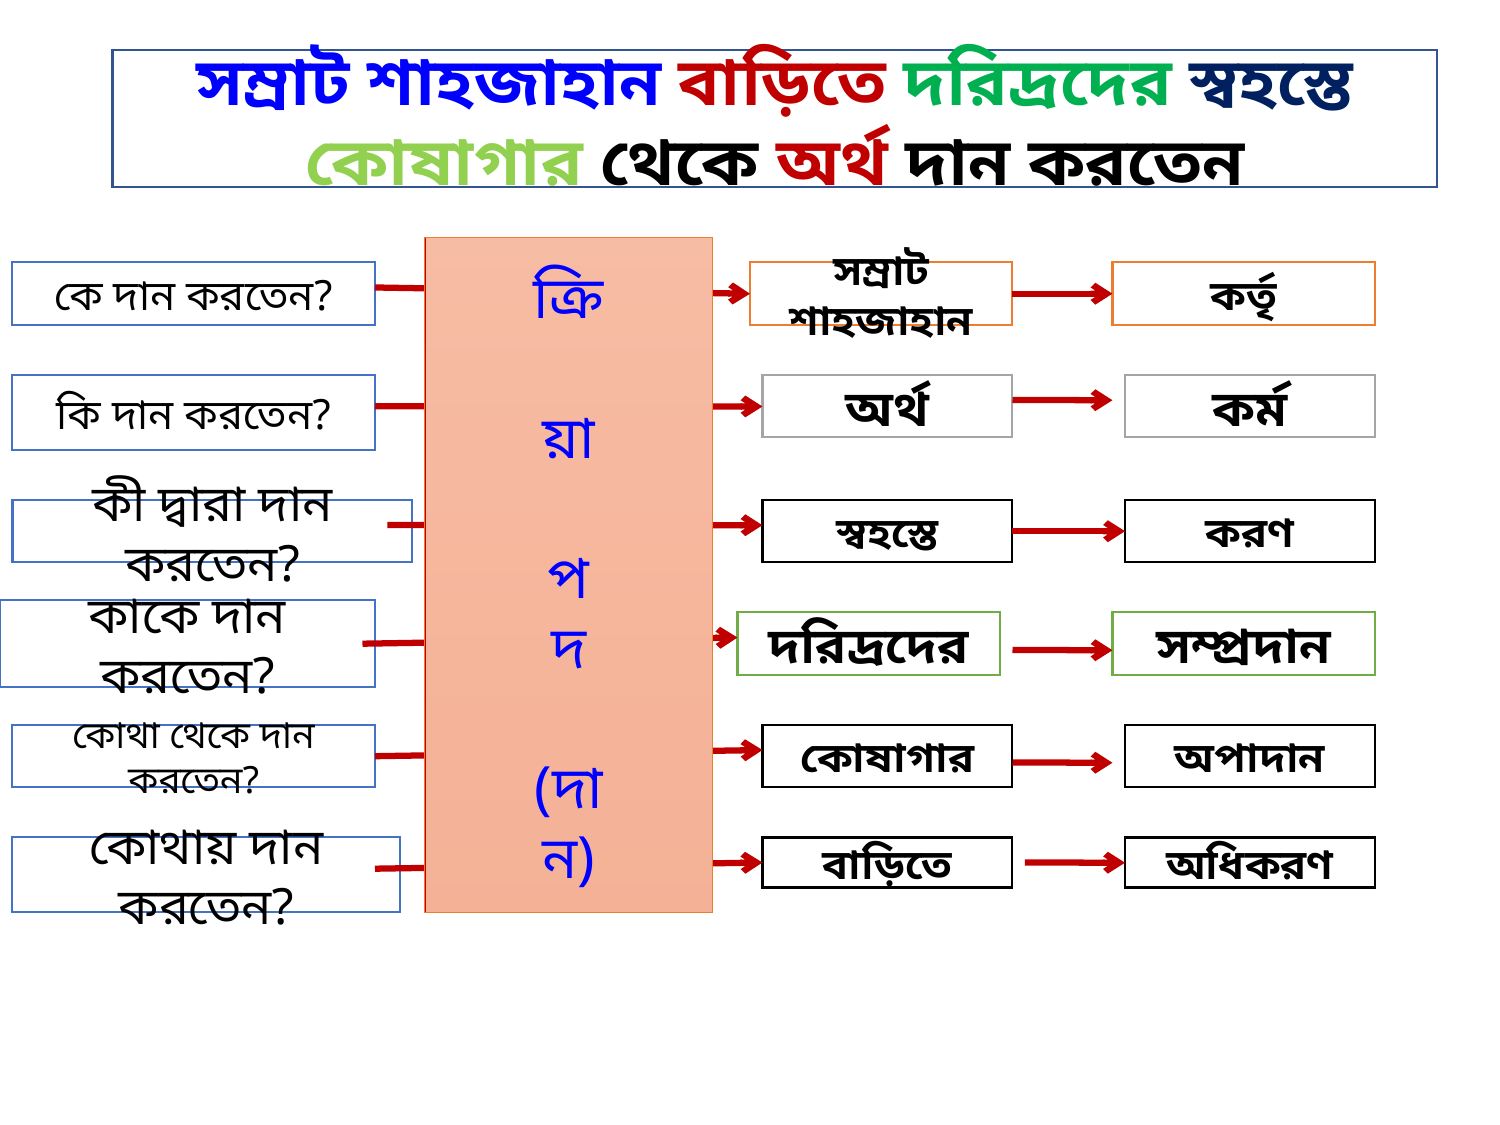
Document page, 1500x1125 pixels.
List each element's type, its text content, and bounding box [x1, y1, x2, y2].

text_box সম্রাট শাহজাহান [749, 261, 1013, 326]
text_box ক্রি য়া প দ (দা ন) [424, 757, 713, 862]
text_box কোথায় দান করতেন? [11, 836, 401, 913]
text_box ক্রি য়া প দ (দা ন) [424, 526, 713, 637]
text_box কোথা থেকে দান করতেন? [11, 724, 376, 788]
text_box বাড়িতে [761, 836, 1013, 889]
text_box কর্ম [1124, 374, 1376, 438]
text_box সম্প্রদান [1111, 611, 1376, 676]
text_box স্বহস্তে [761, 499, 1013, 563]
text_box ক্রি য়া প দ (দা ন) [424, 644, 713, 749]
text_box সম্রাট শাহজাহান বাড়িতে দরিদ্রদের স্বহস্তে কোষাগার থেকে অর্থ দান করতেন [111, 49, 1438, 188]
text_box অপাদান [1124, 724, 1376, 788]
text_box ক্রি য়া প দ (দা ন) [424, 407, 713, 524]
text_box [374, 749, 763, 757]
text_box অধিকরণ [1124, 836, 1376, 889]
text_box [374, 287, 750, 294]
text_box ক্রি য়া প দ (দা ন) [424, 869, 713, 913]
text_box ক্রি য়া প দ (দা ন) [424, 237, 713, 287]
text_box করণ [1124, 499, 1376, 563]
text_box কর্তৃ [1111, 261, 1376, 326]
text_box অর্থ [761, 374, 1013, 438]
text_box কে দান করতেন? [11, 261, 376, 326]
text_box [362, 637, 738, 644]
text_box কোষাগার [761, 724, 1013, 788]
text_box কী দ্বারা দান করতেন? [11, 499, 413, 563]
text_box কি দান করতেন? [11, 374, 376, 451]
text_box দরিদ্রদের [736, 611, 1001, 676]
text_box ক্রি য়া প দ (দা ন) [424, 294, 713, 406]
text_box কাকে দান করতেন? [0, 599, 376, 688]
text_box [374, 862, 763, 869]
